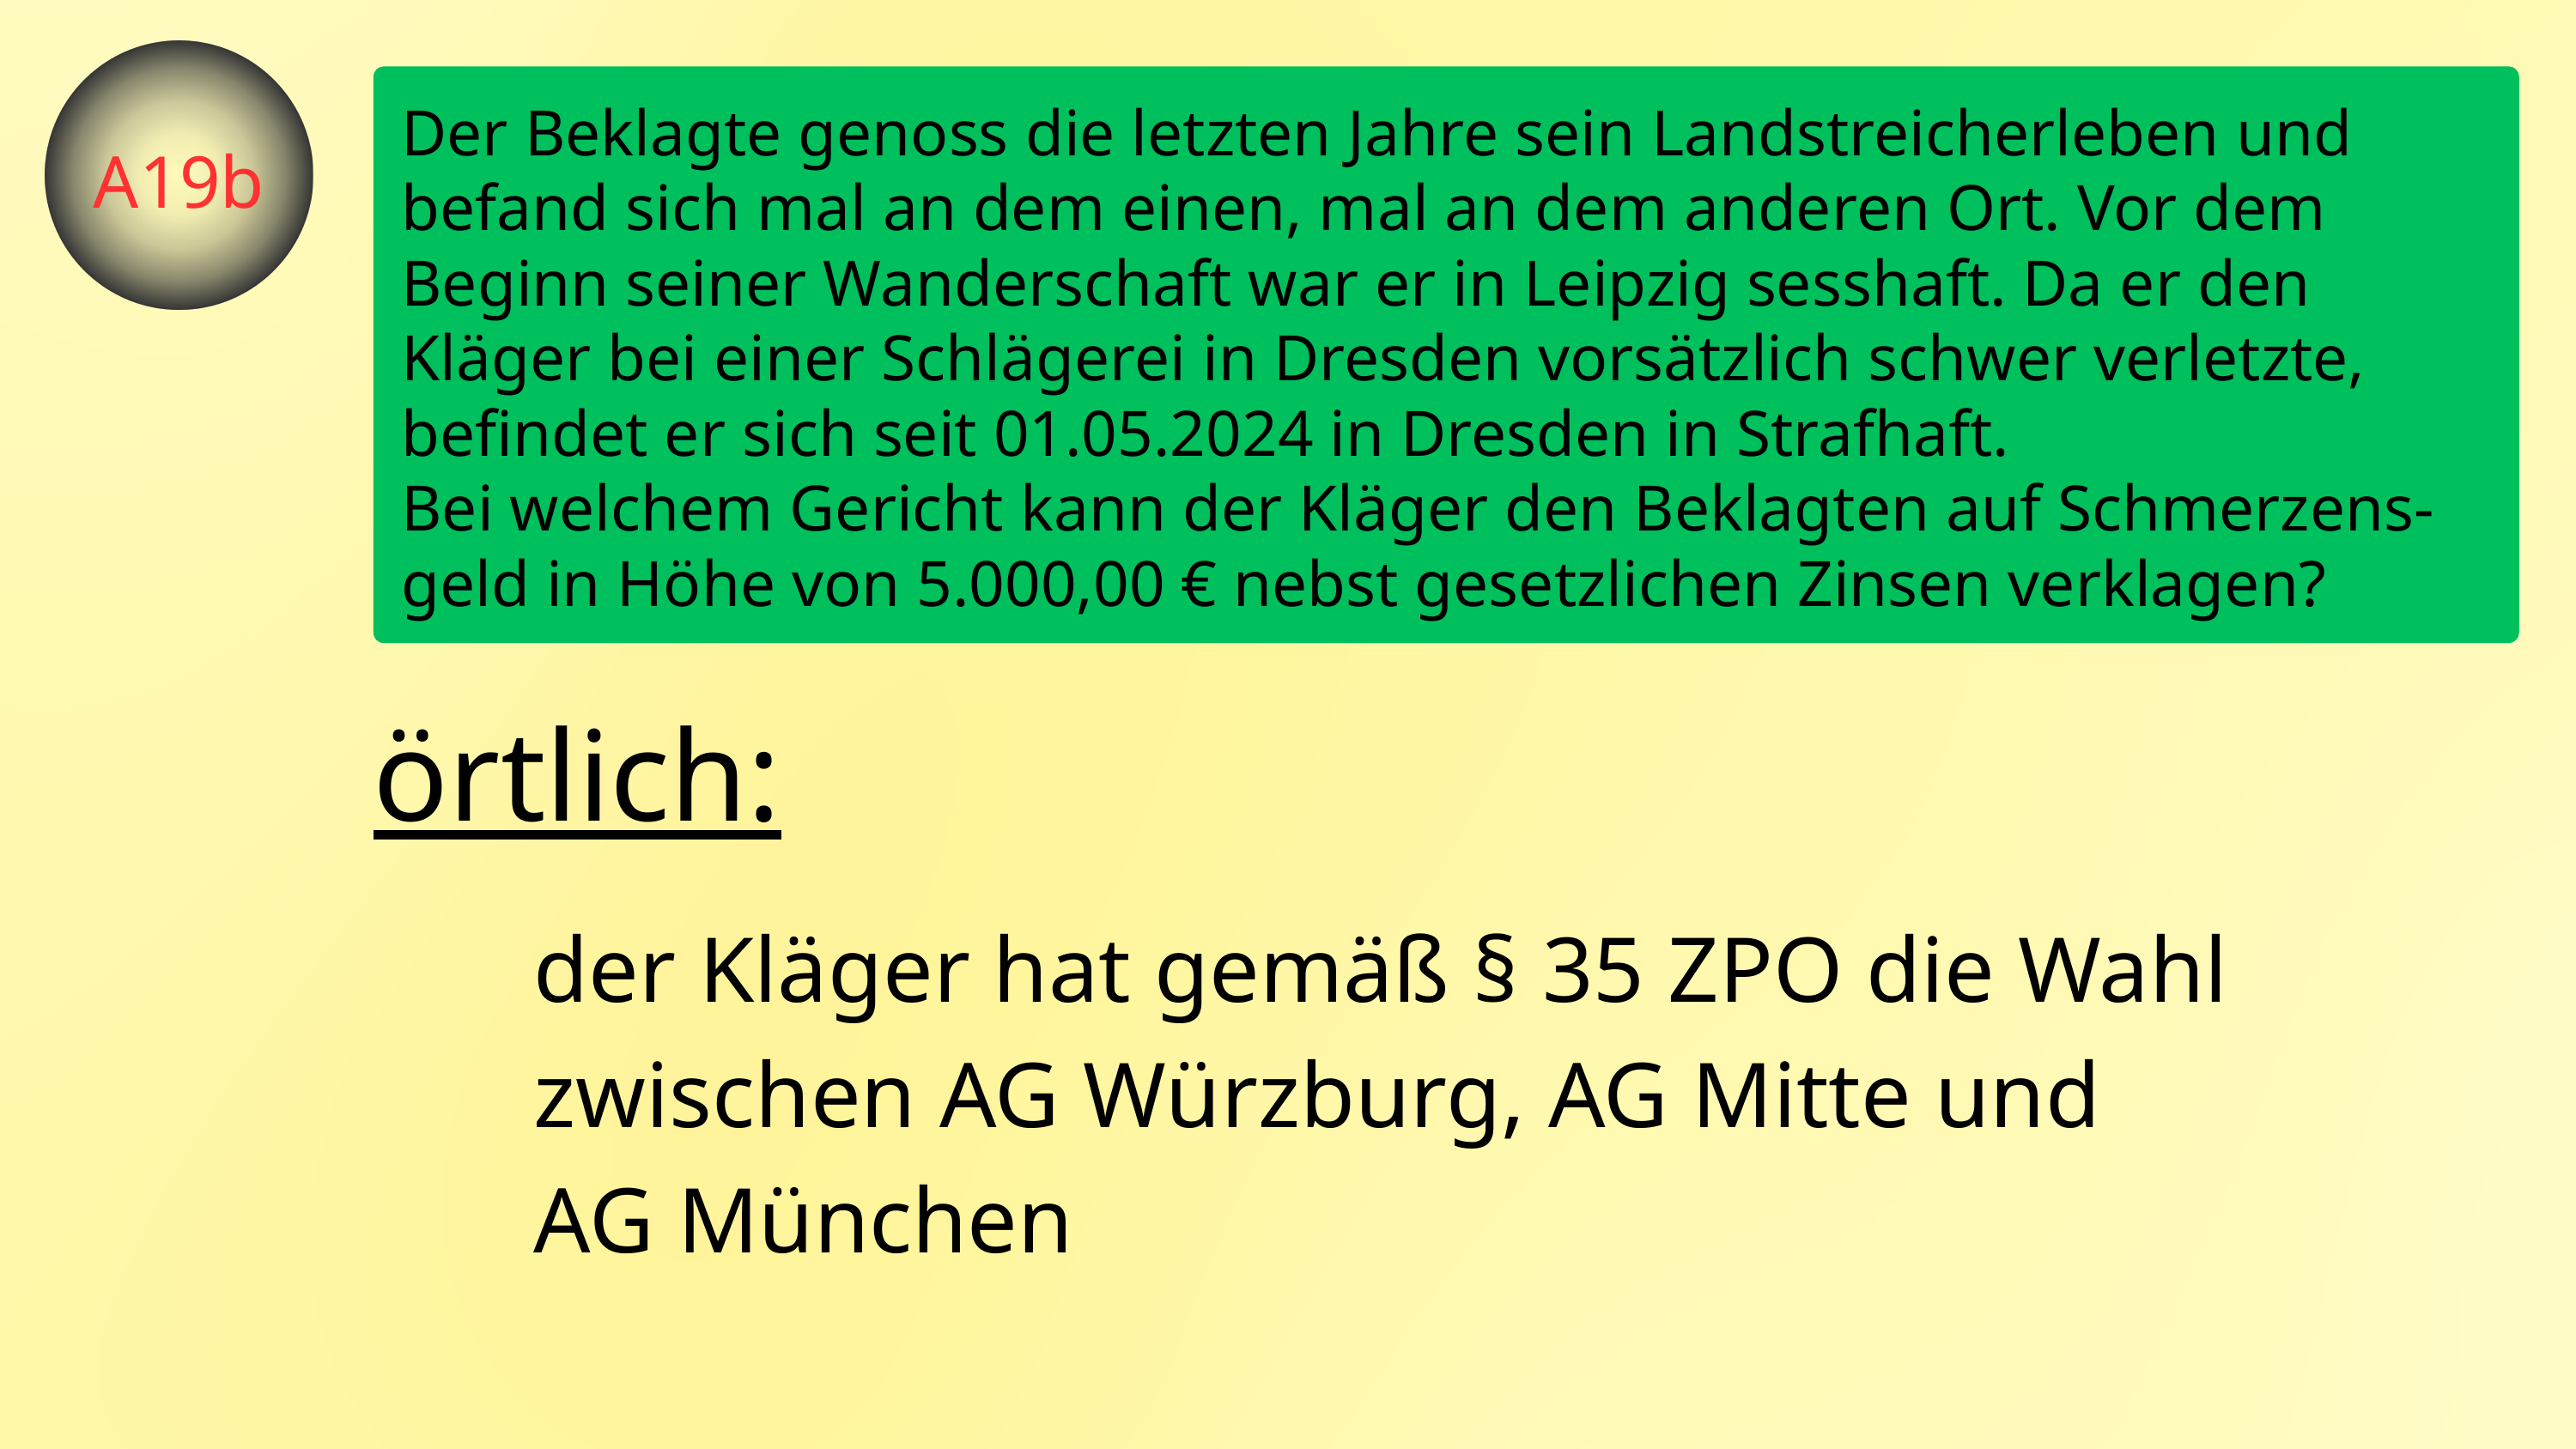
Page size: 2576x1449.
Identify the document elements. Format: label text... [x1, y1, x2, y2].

text_box [0, 0, 2576, 1449]
text_box [45, 40, 313, 310]
text_box örtlich: [373, 670, 966, 846]
text_box der Kläger hat gemäß § 35 ZPO die Wahl zwischen AG Würzburg, AG Mitte und AG München [533, 894, 2306, 1271]
text_box A19b [81, 122, 277, 222]
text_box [373, 66, 2520, 644]
